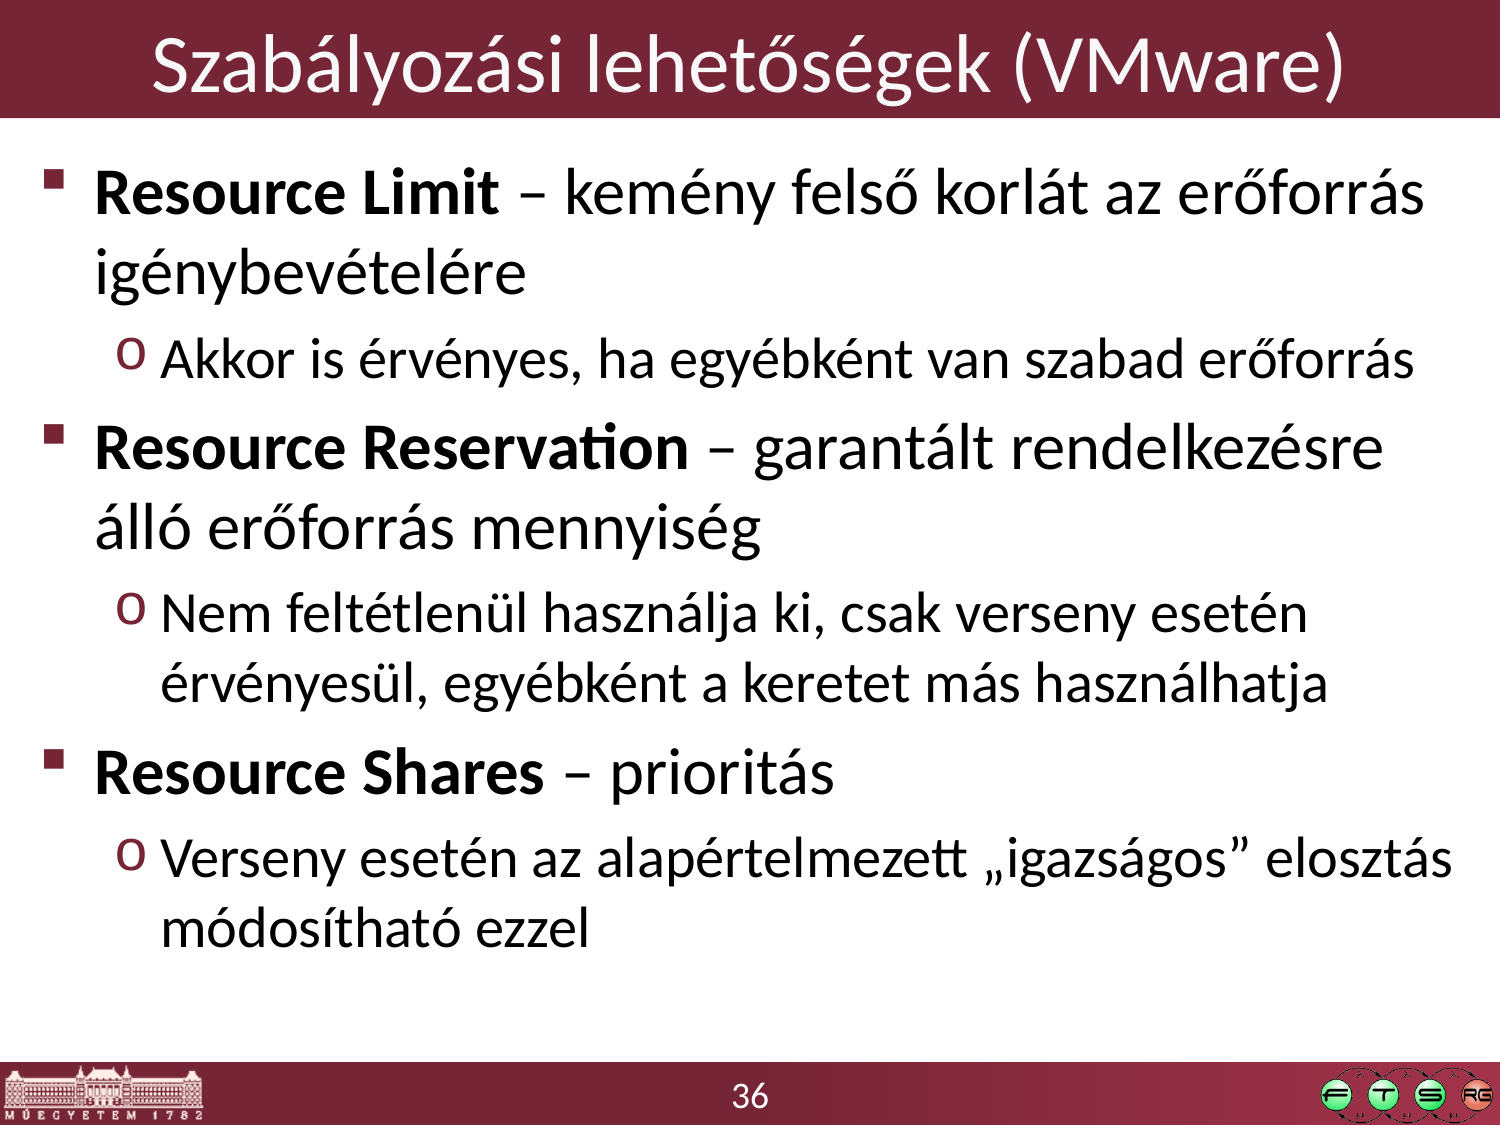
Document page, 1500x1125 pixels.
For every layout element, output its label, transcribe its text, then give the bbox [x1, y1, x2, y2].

picture [0, 1064, 209, 1124]
title Szabályozási lehetőségek (VMware) [0, 0, 1500, 119]
list Resource Limit – kemény felső korlát az erőforrás igénybevételére Akkor is érvényes, ha egyébként van szabad erőforrás Resource Reservation – garantált rendelkezésre álló erőforrás mennyiség Nem feltétlenül használja ki, csak verseny esetén érvényesül, egyébként a keretet más használhatja Resource Shares – prioritás Verseny esetén az alapértelmezett „igazságos” elosztás módosítható ezzel [23, 140, 1477, 1048]
picture [1318, 1065, 1494, 1125]
